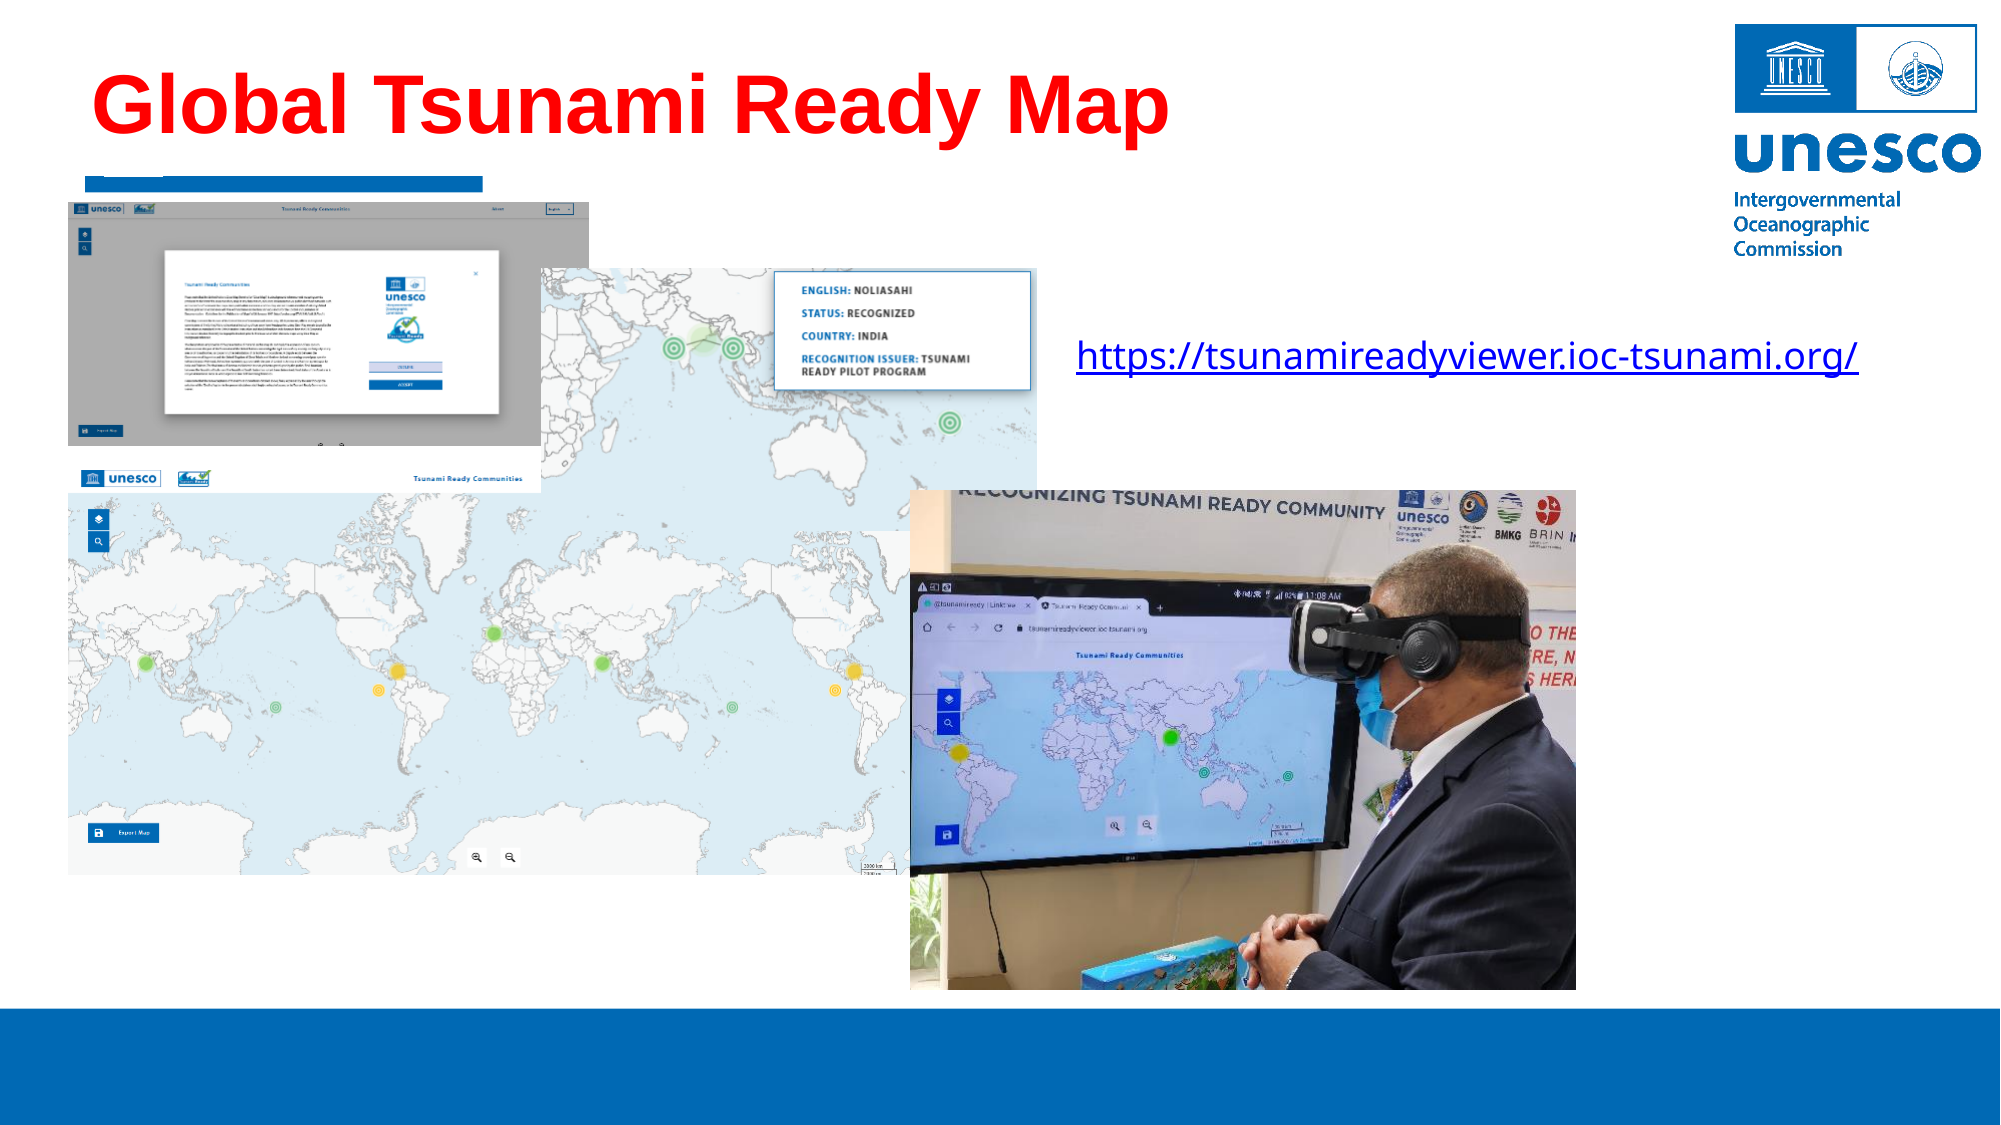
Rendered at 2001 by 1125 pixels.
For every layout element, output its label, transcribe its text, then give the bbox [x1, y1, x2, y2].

text_box Global Tsunami Ready Map [76, 0, 1802, 215]
picture [68, 202, 1576, 990]
text_box https://tsunamireadyviewer.ioc-tsunami.org/ [1061, 324, 2000, 391]
picture [1734, 24, 1981, 256]
